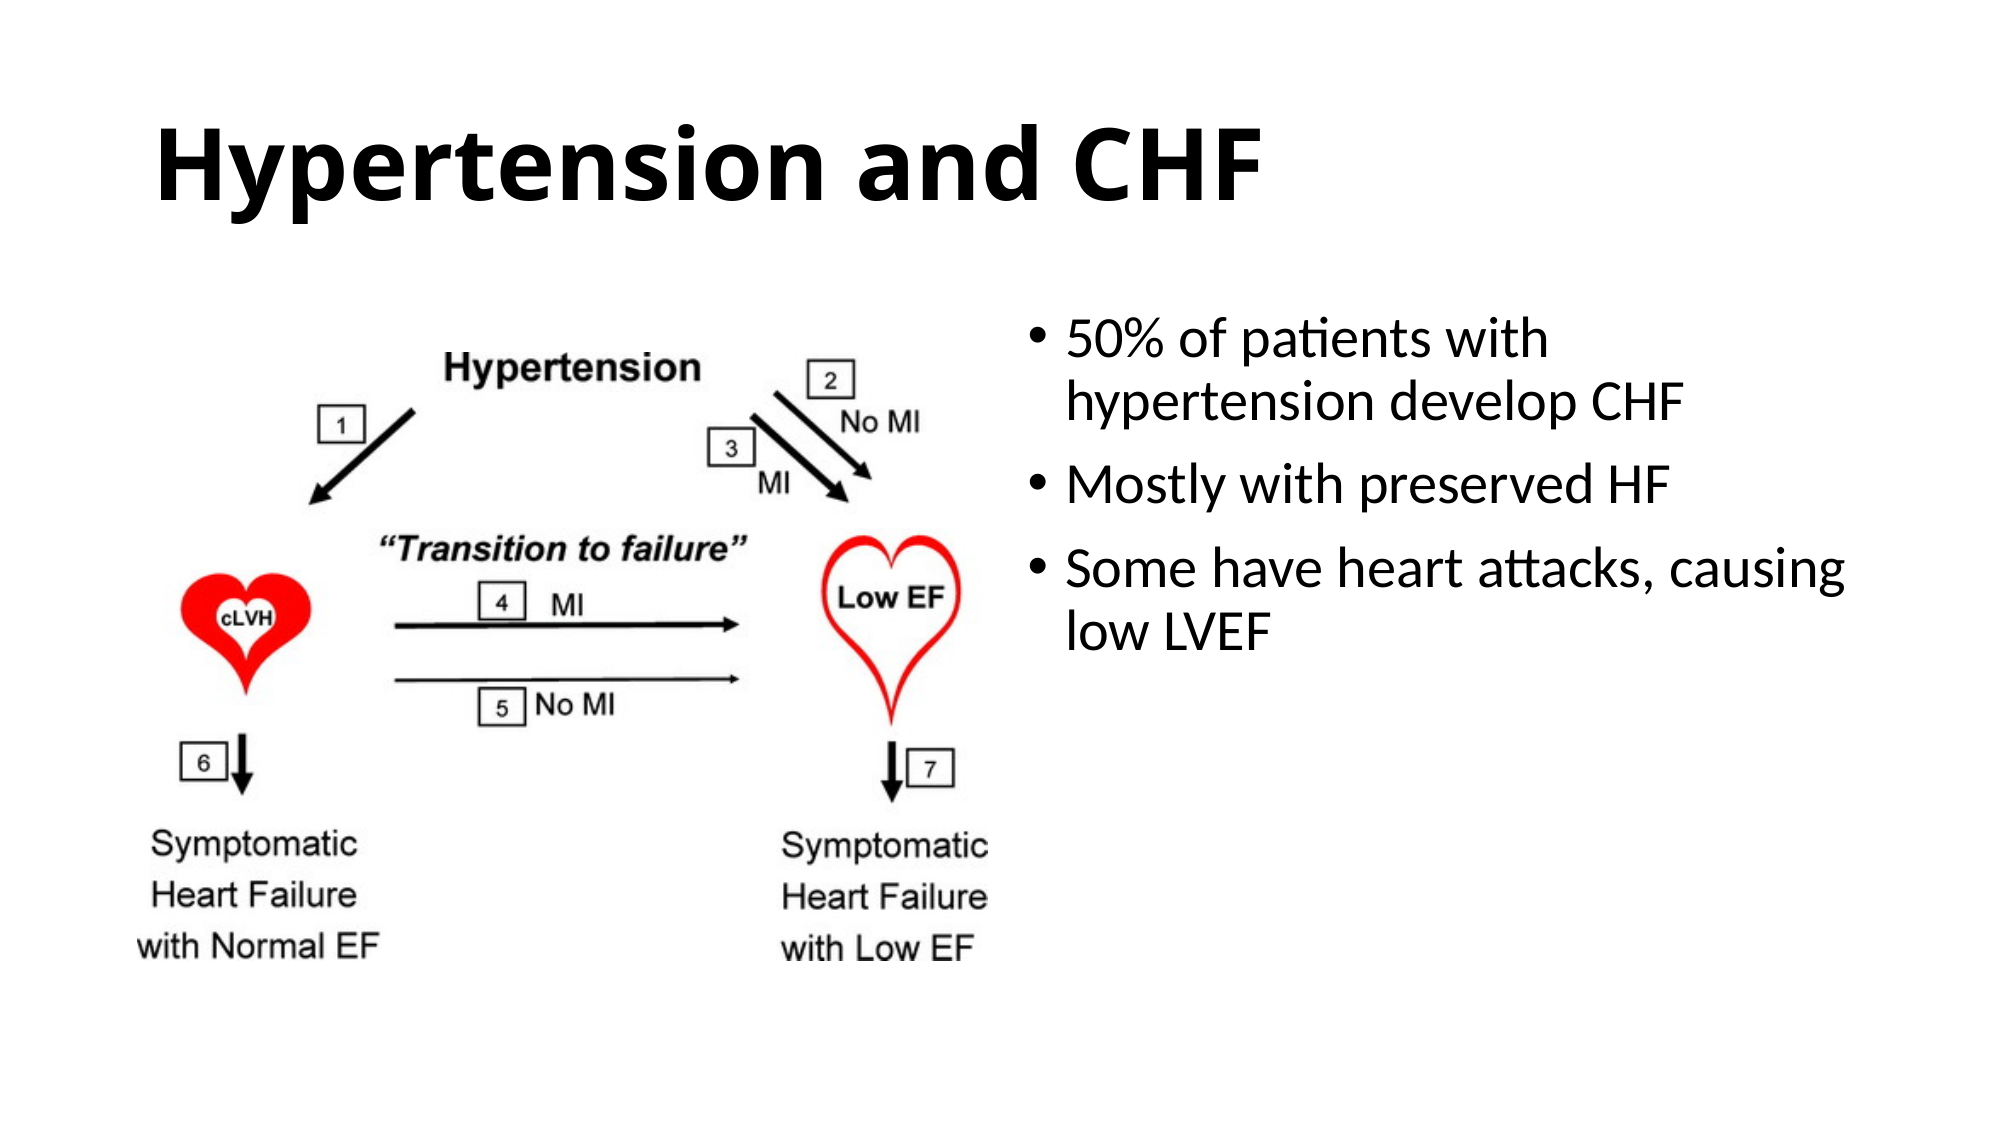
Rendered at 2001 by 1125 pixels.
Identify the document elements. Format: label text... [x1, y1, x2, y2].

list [137, 351, 988, 961]
title Hypertension and CHF [137, 59, 1863, 278]
list 50% of patients with hypertension develop CHF Mostly with preserved HF Some have heart attacks, causing low LVEF [1012, 299, 1863, 1014]
